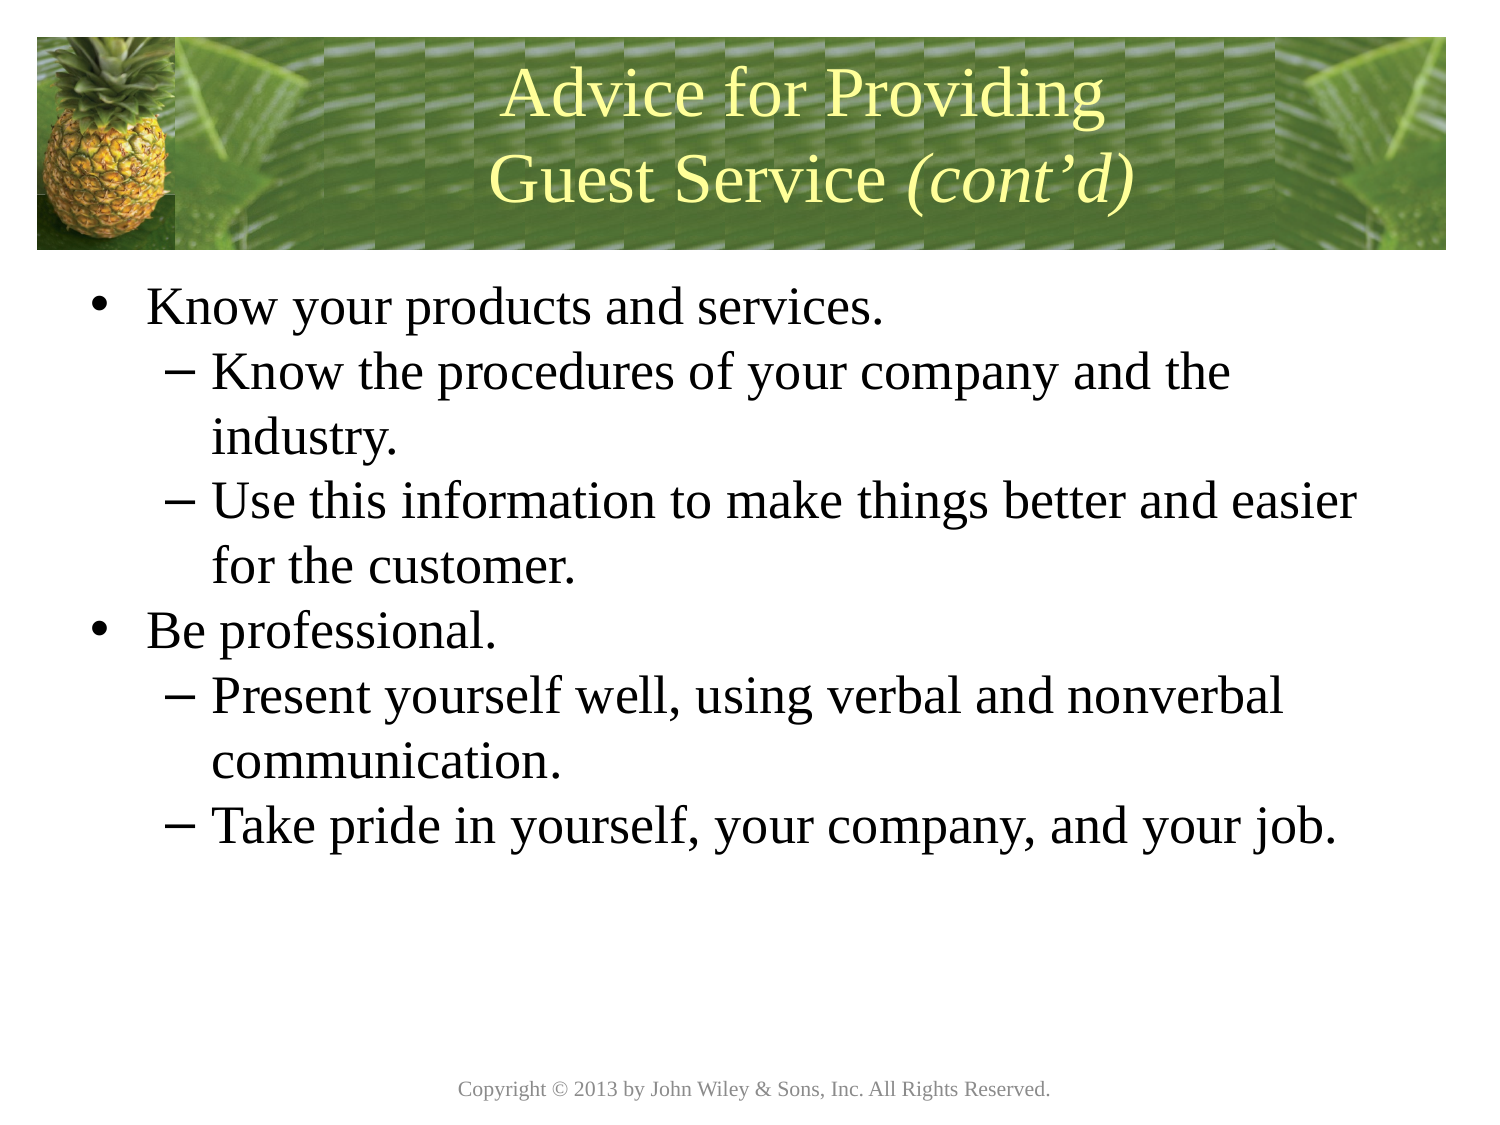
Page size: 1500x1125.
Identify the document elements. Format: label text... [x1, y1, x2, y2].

picture [37, 37, 1446, 250]
list Know your products and services. Know the procedures of your company and the industry. Use this information to make things better and easier for the customer. Be professional. Present yourself well, using verbal and nonverbal communication. Take pride in yourself, your company, and your job. [75, 262, 1425, 1005]
title Advice for Providing Guest Service (cont’d) [287, 37, 1338, 225]
